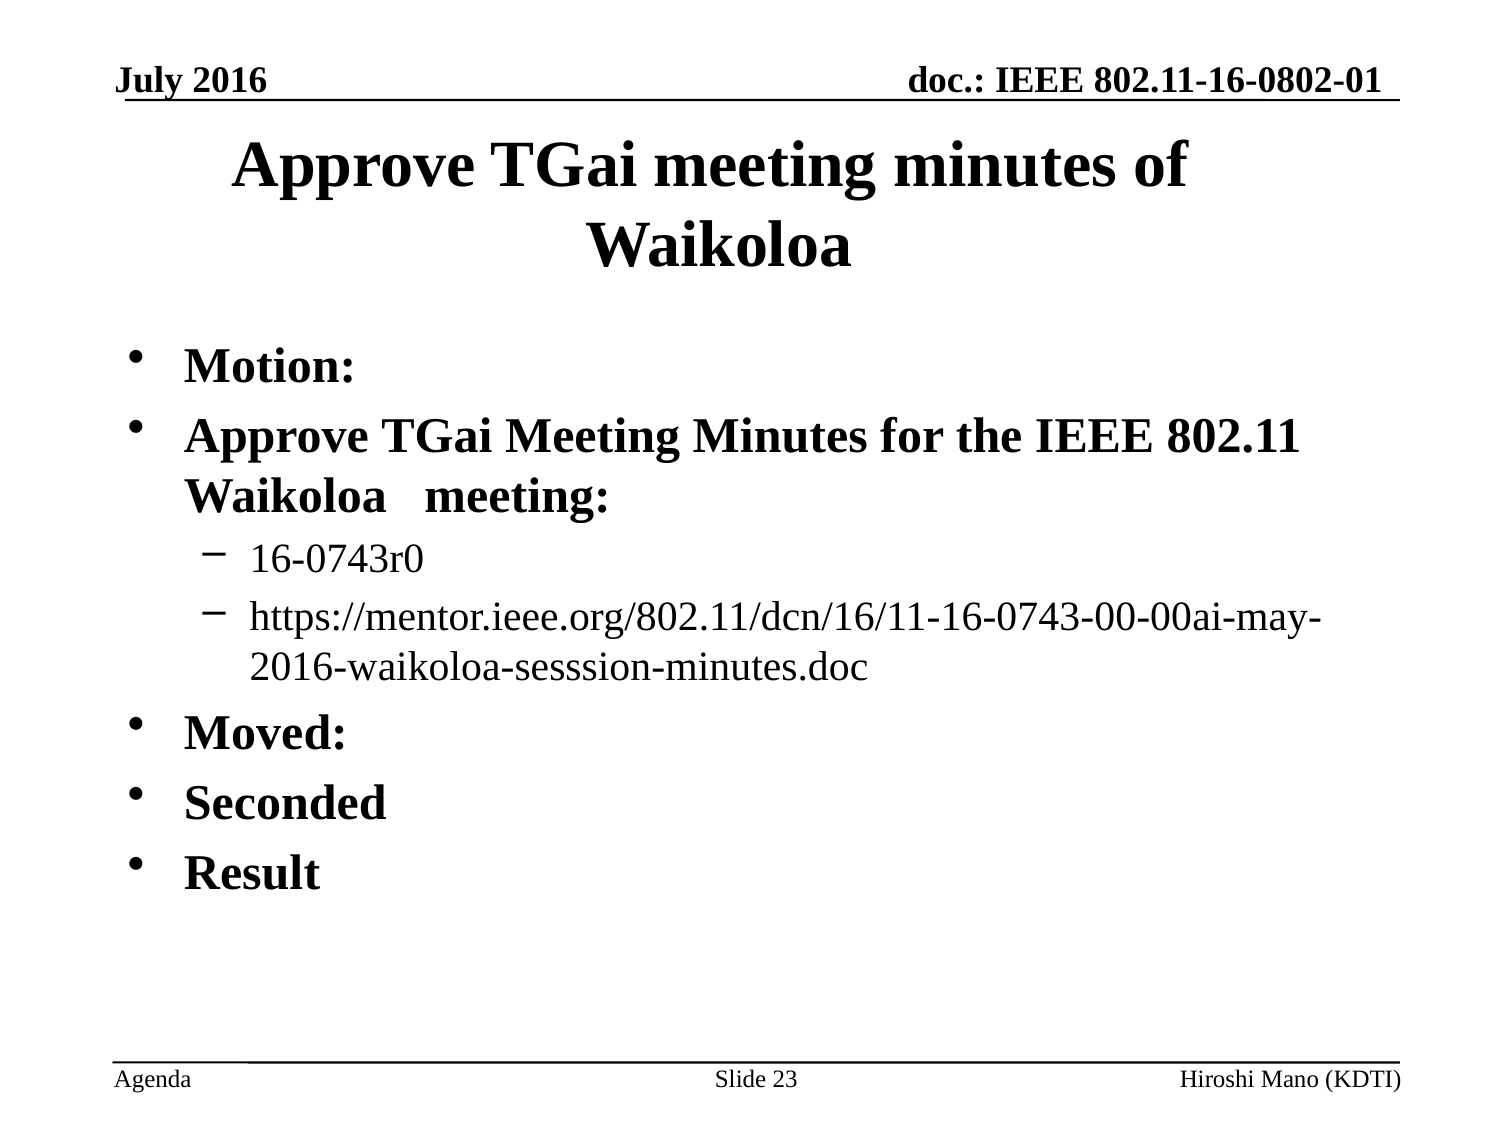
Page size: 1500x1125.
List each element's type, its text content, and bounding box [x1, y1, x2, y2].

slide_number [114, 54, 274, 101]
title Approve TGai meeting minutes of Waikoloa [112, 112, 1326, 288]
footer Hiroshi Mano (KDTI) [1171, 1061, 1402, 1093]
slide_number Slide 23 [712, 1061, 800, 1093]
list Motion: Approve TGai Meeting Minutes for the IEEE 802.11 Waikoloa meeting: 16-0743r0 https://mentor.ieee.org/802.11/dcn/16/11-16-0743-00-00ai-may-2016-waikoloa-sesssion-minutes.doc Moved: Seconded Result Approved by unanimous consent [112, 324, 1388, 1001]
